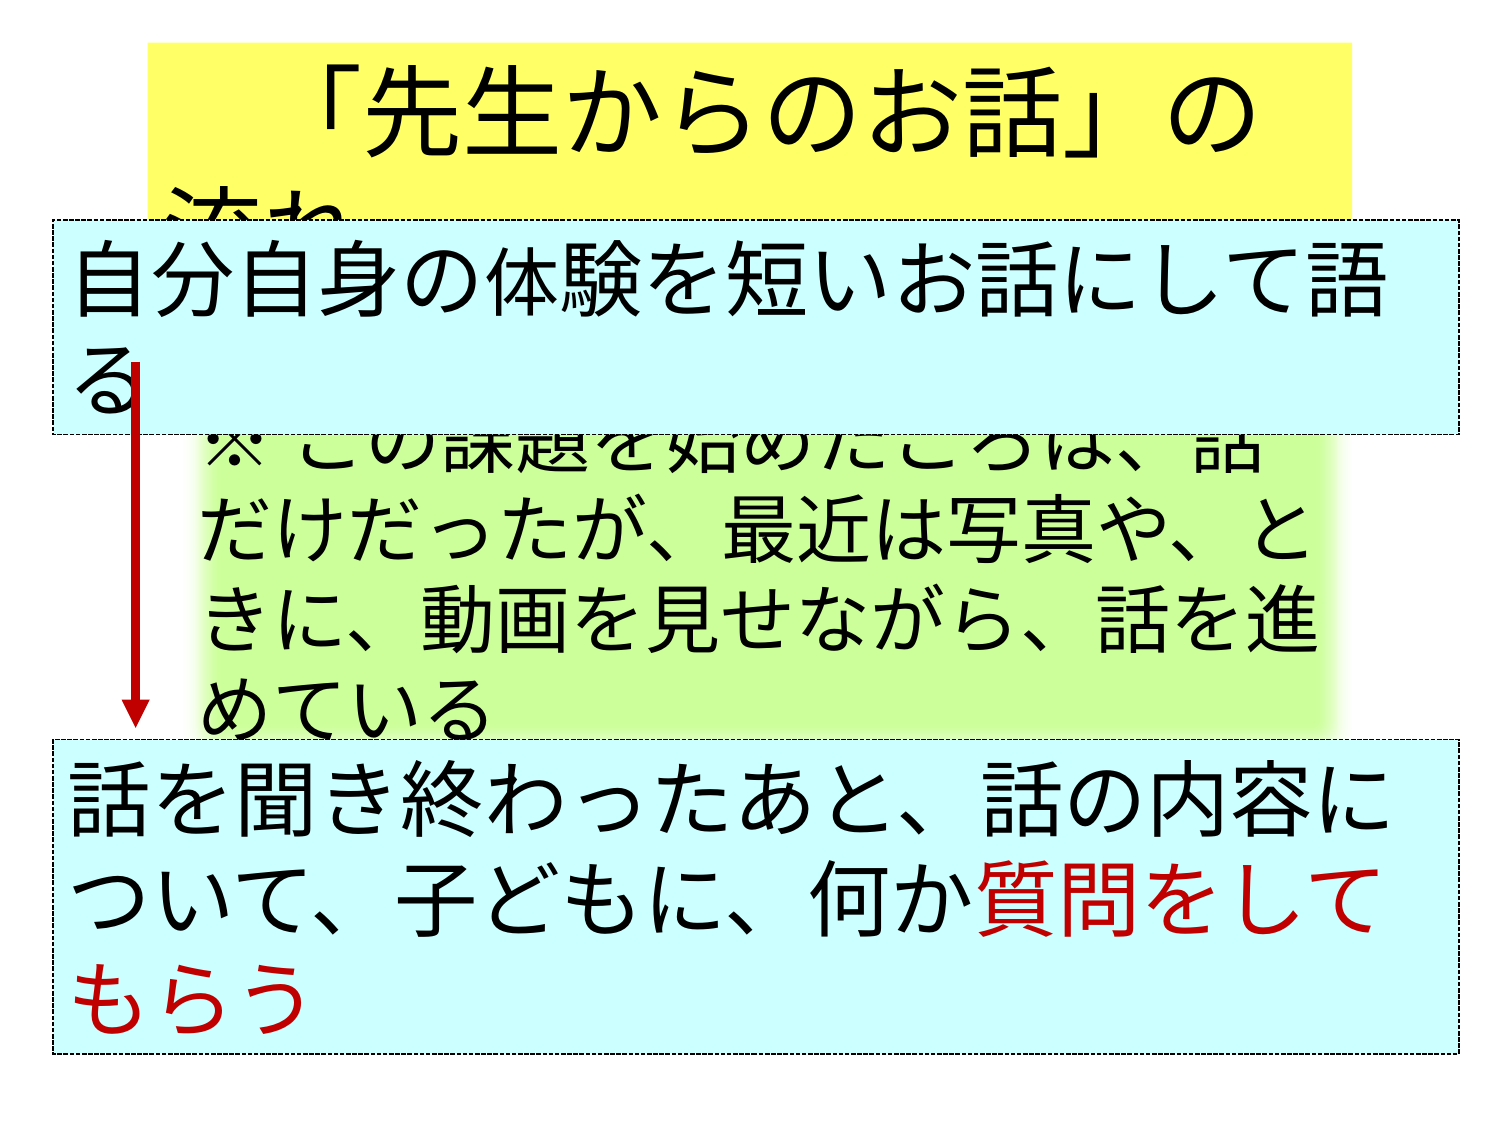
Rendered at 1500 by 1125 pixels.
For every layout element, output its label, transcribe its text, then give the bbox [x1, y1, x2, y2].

text_box 話を聞き終わったあと、話の内容について、子どもに、何か質問をしてもらう [53, 739, 1459, 1055]
text_box ※この課題を始めたころは、話だけだったが、最近は写真や、ときに、動画を見せながら、話を進めている [219, 435, 1320, 728]
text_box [213, 435, 1325, 733]
text_box 「先生からのお話」の流れ [147, 42, 1353, 219]
text_box 自分自身の体験を短いお話にして語る [53, 219, 1459, 435]
text_box [210, 435, 1329, 737]
